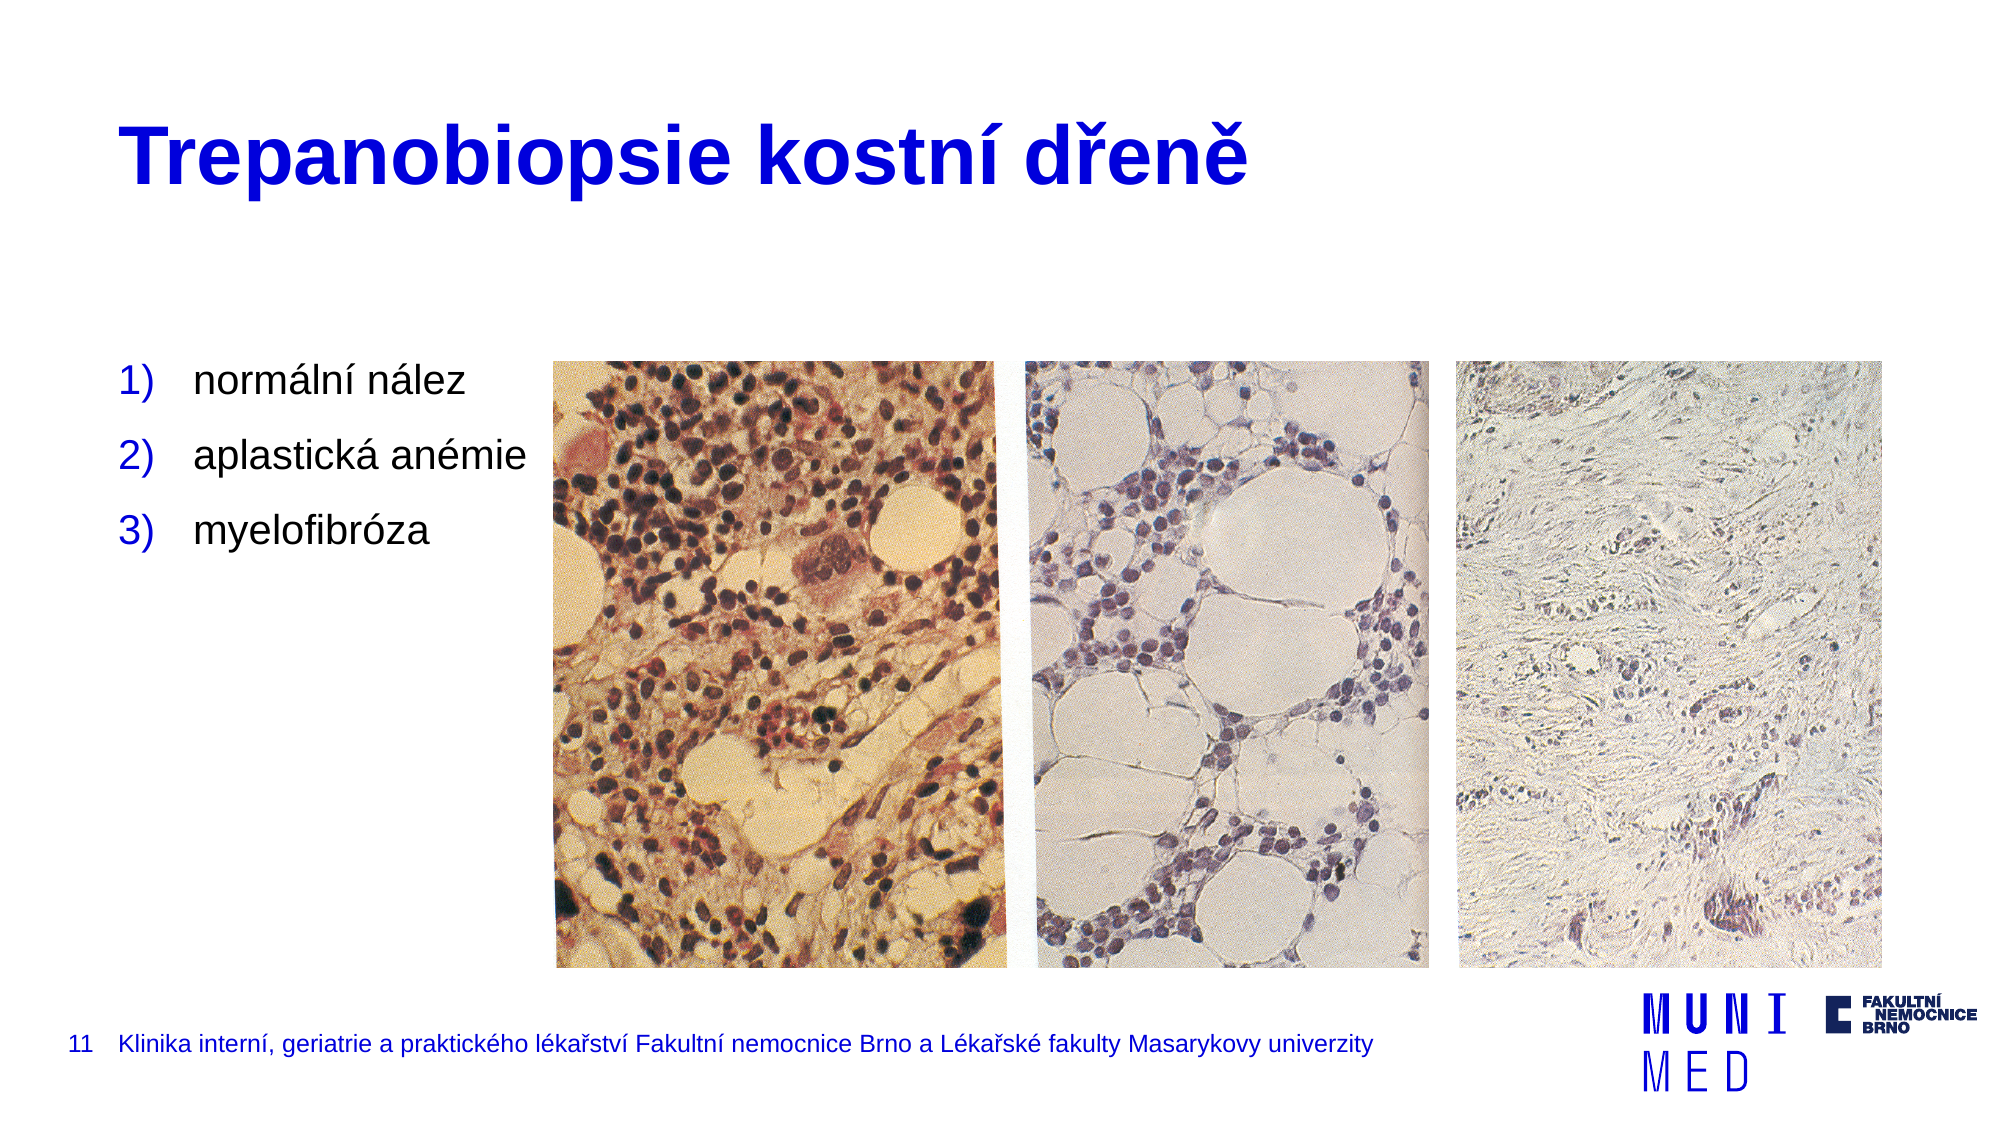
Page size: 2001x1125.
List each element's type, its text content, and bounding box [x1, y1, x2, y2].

slide_number 11 [67, 1021, 110, 1063]
picture [552, 361, 1429, 968]
footer Klinika interní, geriatrie a praktického lékařství Fakultní nemocnice Brno a Lékařské fakulty Masarykovy univerzity [118, 1021, 1418, 1063]
picture [1456, 361, 1883, 968]
list normální nález aplastická anémie myelofibróza [118, 277, 1883, 957]
title Trepanobiopsie kostní dřeně [118, 118, 1883, 193]
